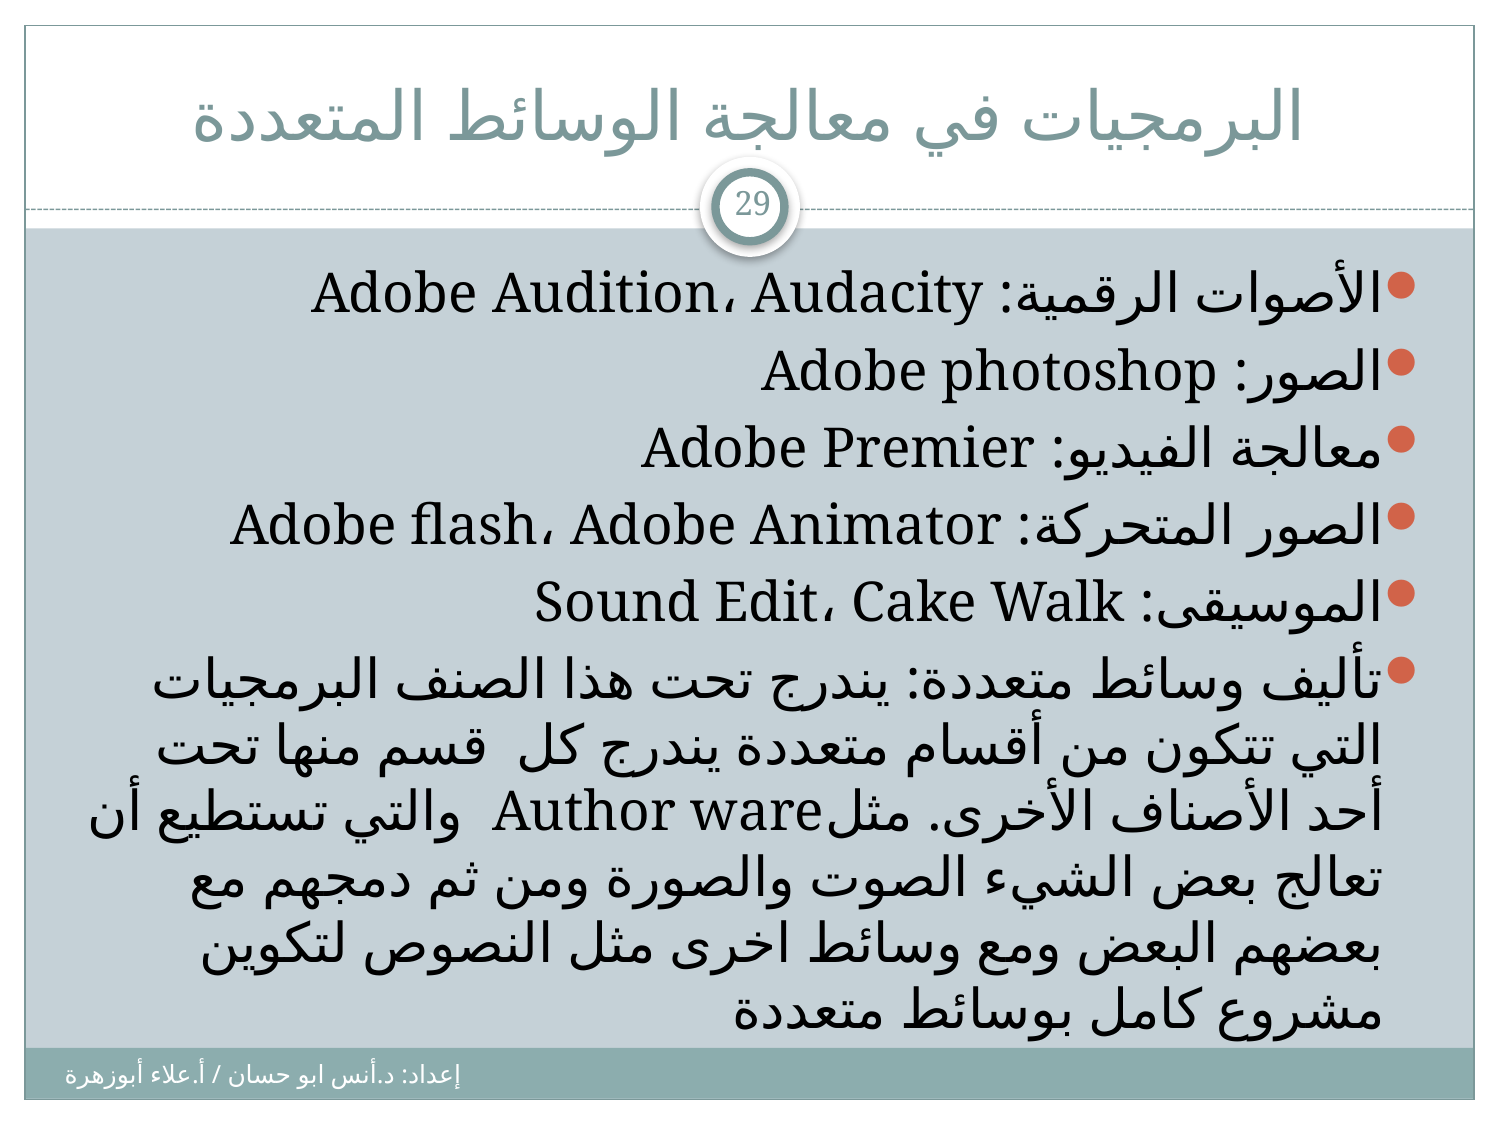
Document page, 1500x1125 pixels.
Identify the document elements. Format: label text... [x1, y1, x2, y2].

list الأصوات الرقمية: Adobe Audition، Audacity الصور: Adobe photoshop معالجة الفيديو: Adobe Premier الصور المتحركة: Adobe flash، Adobe Animator الموسيقى: Sound Edit، Cake Walk تأليف وسائط متعددة: يندرج تحت هذا الصنف البرمجيات التي تتكون من أقسام متعددة يندرج كل قسم منها تحت أحد الأصناف الأخرى. مثلAuthor ware والتي تستطيع أن تعالج بعض الشيء الصوت والصورة ومن ثم دمجهم مع بعضهم البعض ومع وسائط اخرى مثل النصوص لتكوين مشروع كامل بوسائط متعددة [49, 250, 1445, 1052]
footer إعداد: د.أنس ابو حسان / أ.علاء أبوزهرة [50, 1051, 638, 1112]
slide_number 29 [715, 168, 791, 241]
title البرمجيات في معالجة الوسائط المتعددة [49, 37, 1450, 162]
